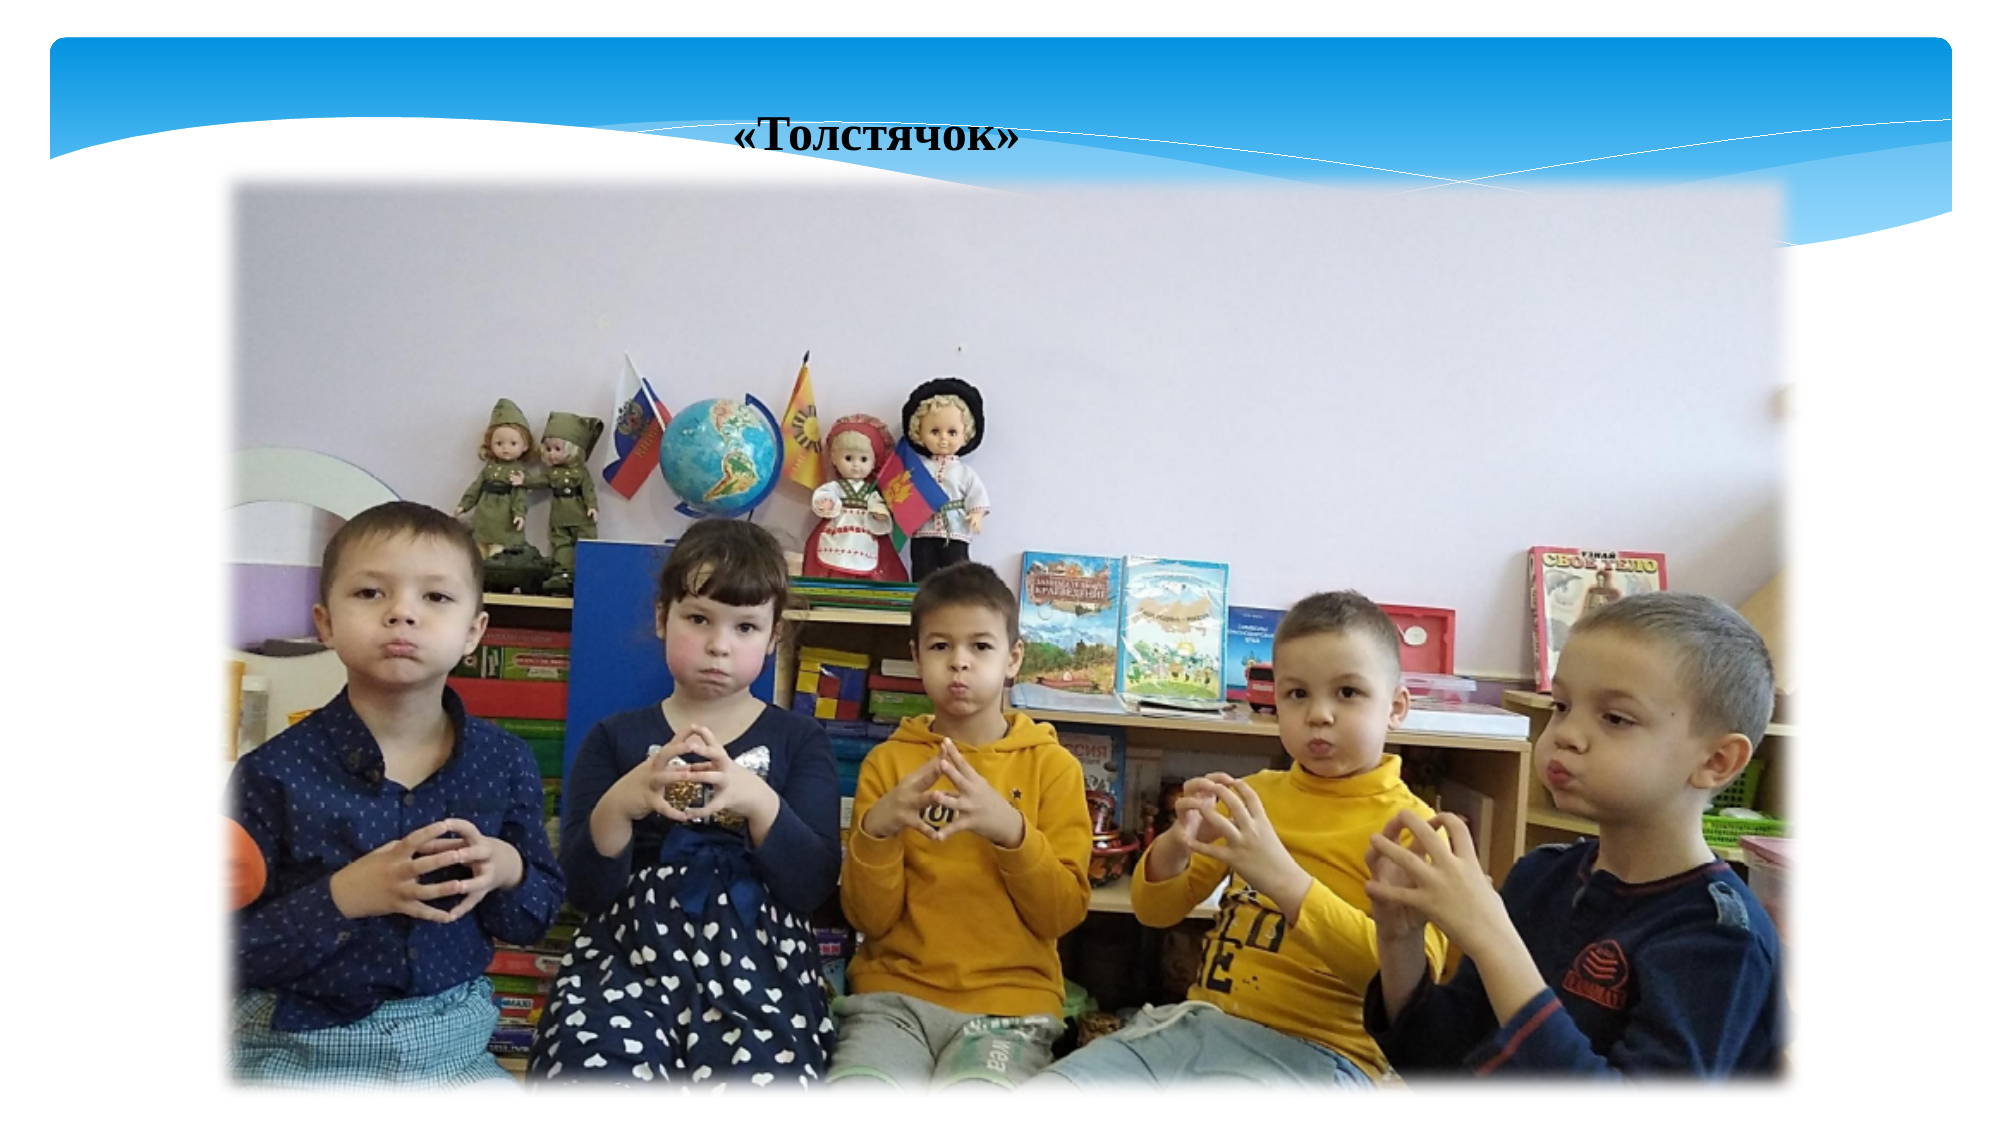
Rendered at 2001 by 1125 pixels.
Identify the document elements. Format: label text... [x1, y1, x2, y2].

picture [215, 165, 1801, 1097]
text_box «Толстячок» [716, 92, 1261, 163]
